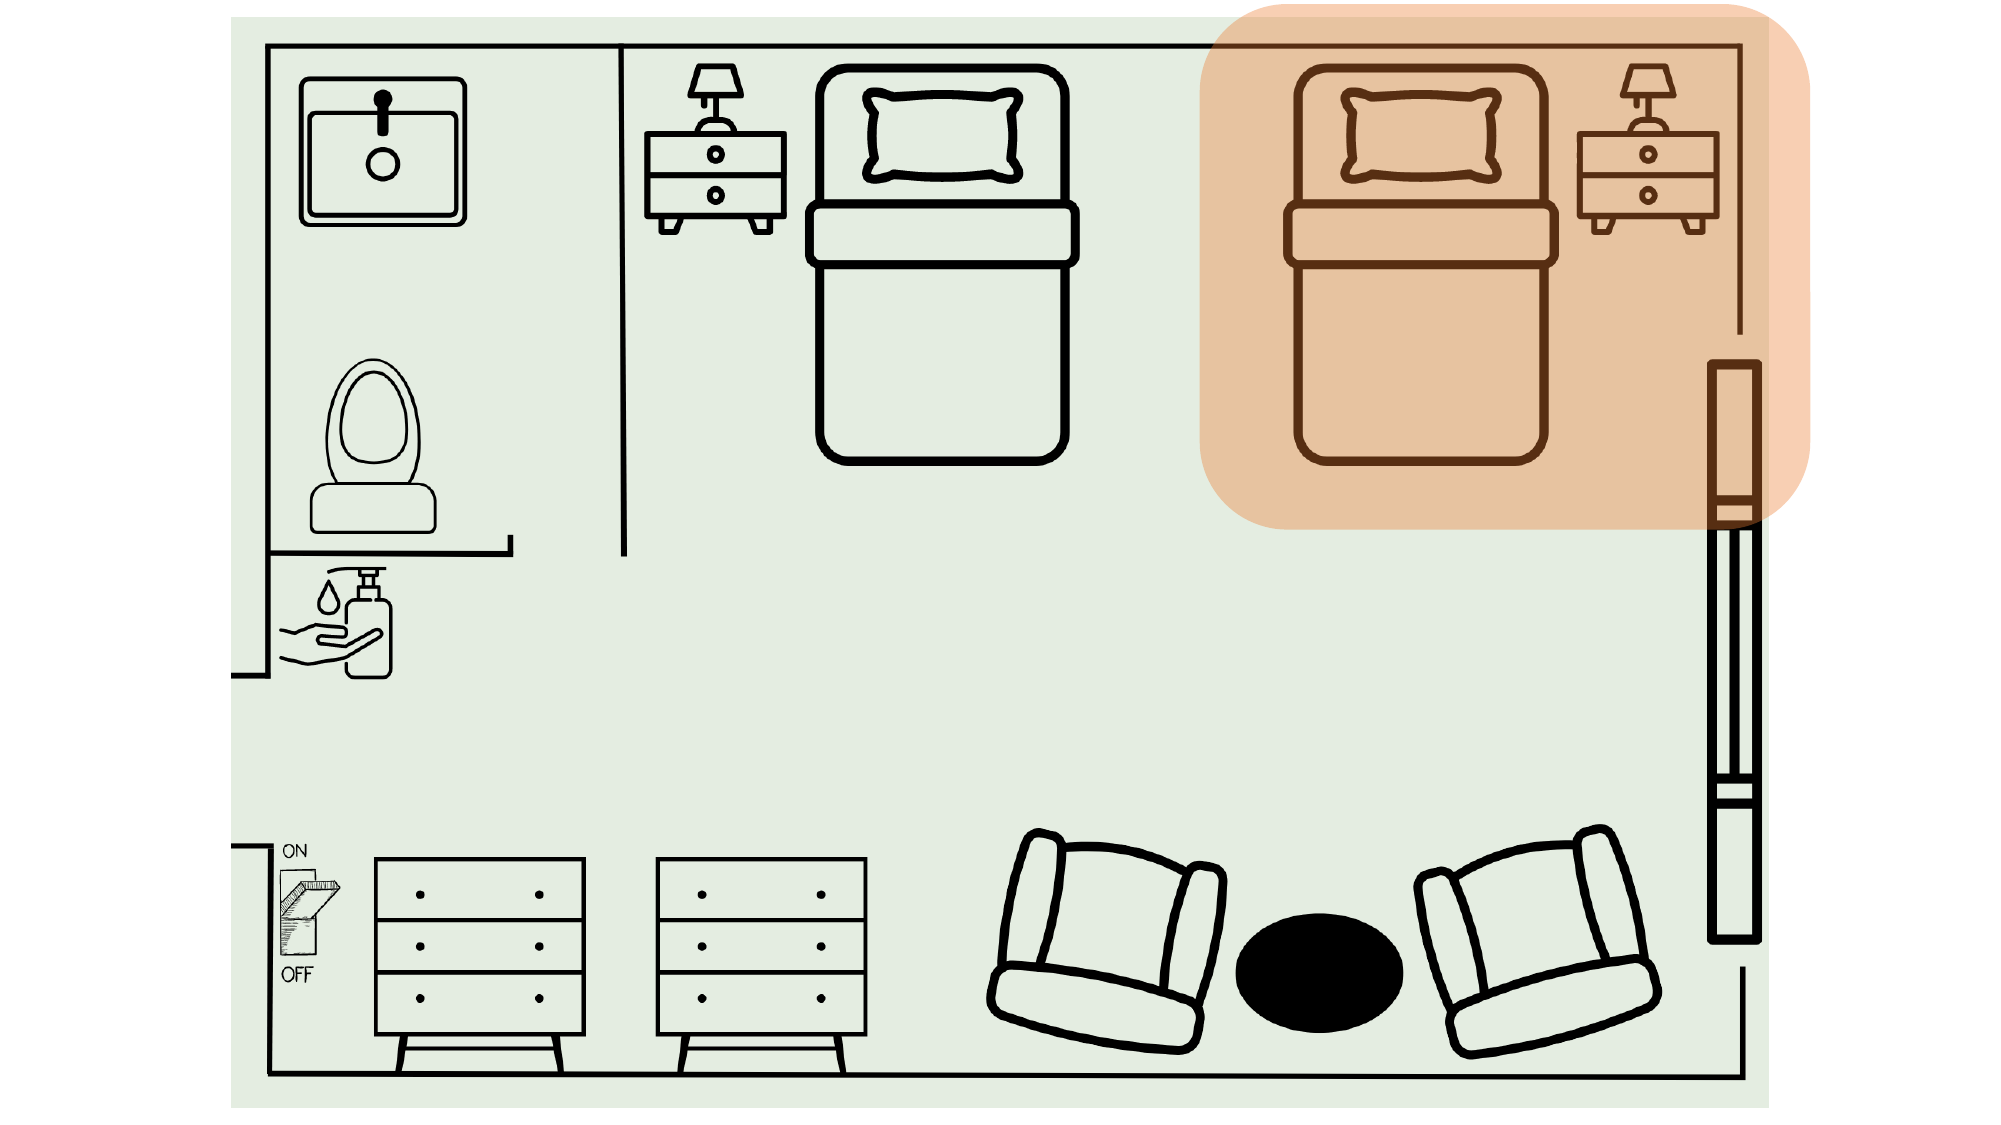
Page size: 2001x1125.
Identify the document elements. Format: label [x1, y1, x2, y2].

picture [230, 16, 1770, 1109]
text_box [0, 0, 2000, 1123]
text_box [1240, 1, 1813, 517]
